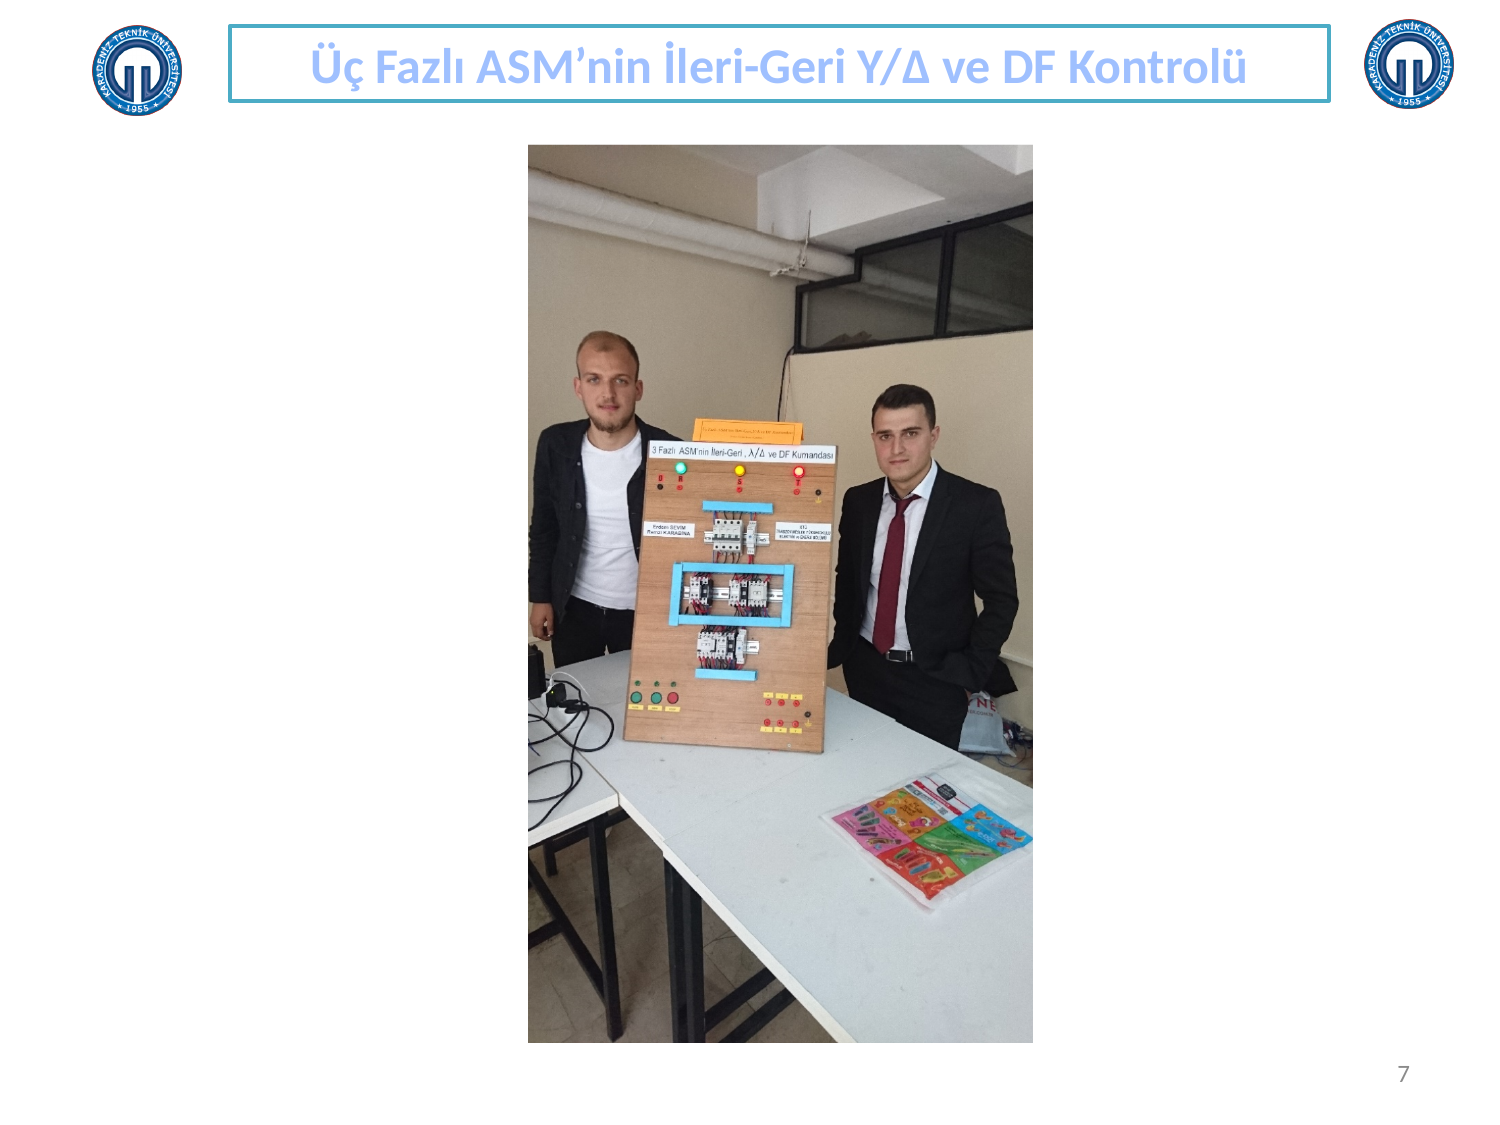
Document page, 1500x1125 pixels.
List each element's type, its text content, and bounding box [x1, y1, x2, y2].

picture [330, 146, 1229, 1043]
text_box Üç Fazlı ASM’nin İleri-Geri Y/Δ ve DF Kontrolü [228, 24, 1331, 103]
picture [1363, 18, 1454, 109]
picture [91, 25, 182, 116]
slide_number 7 [1074, 1042, 1425, 1103]
